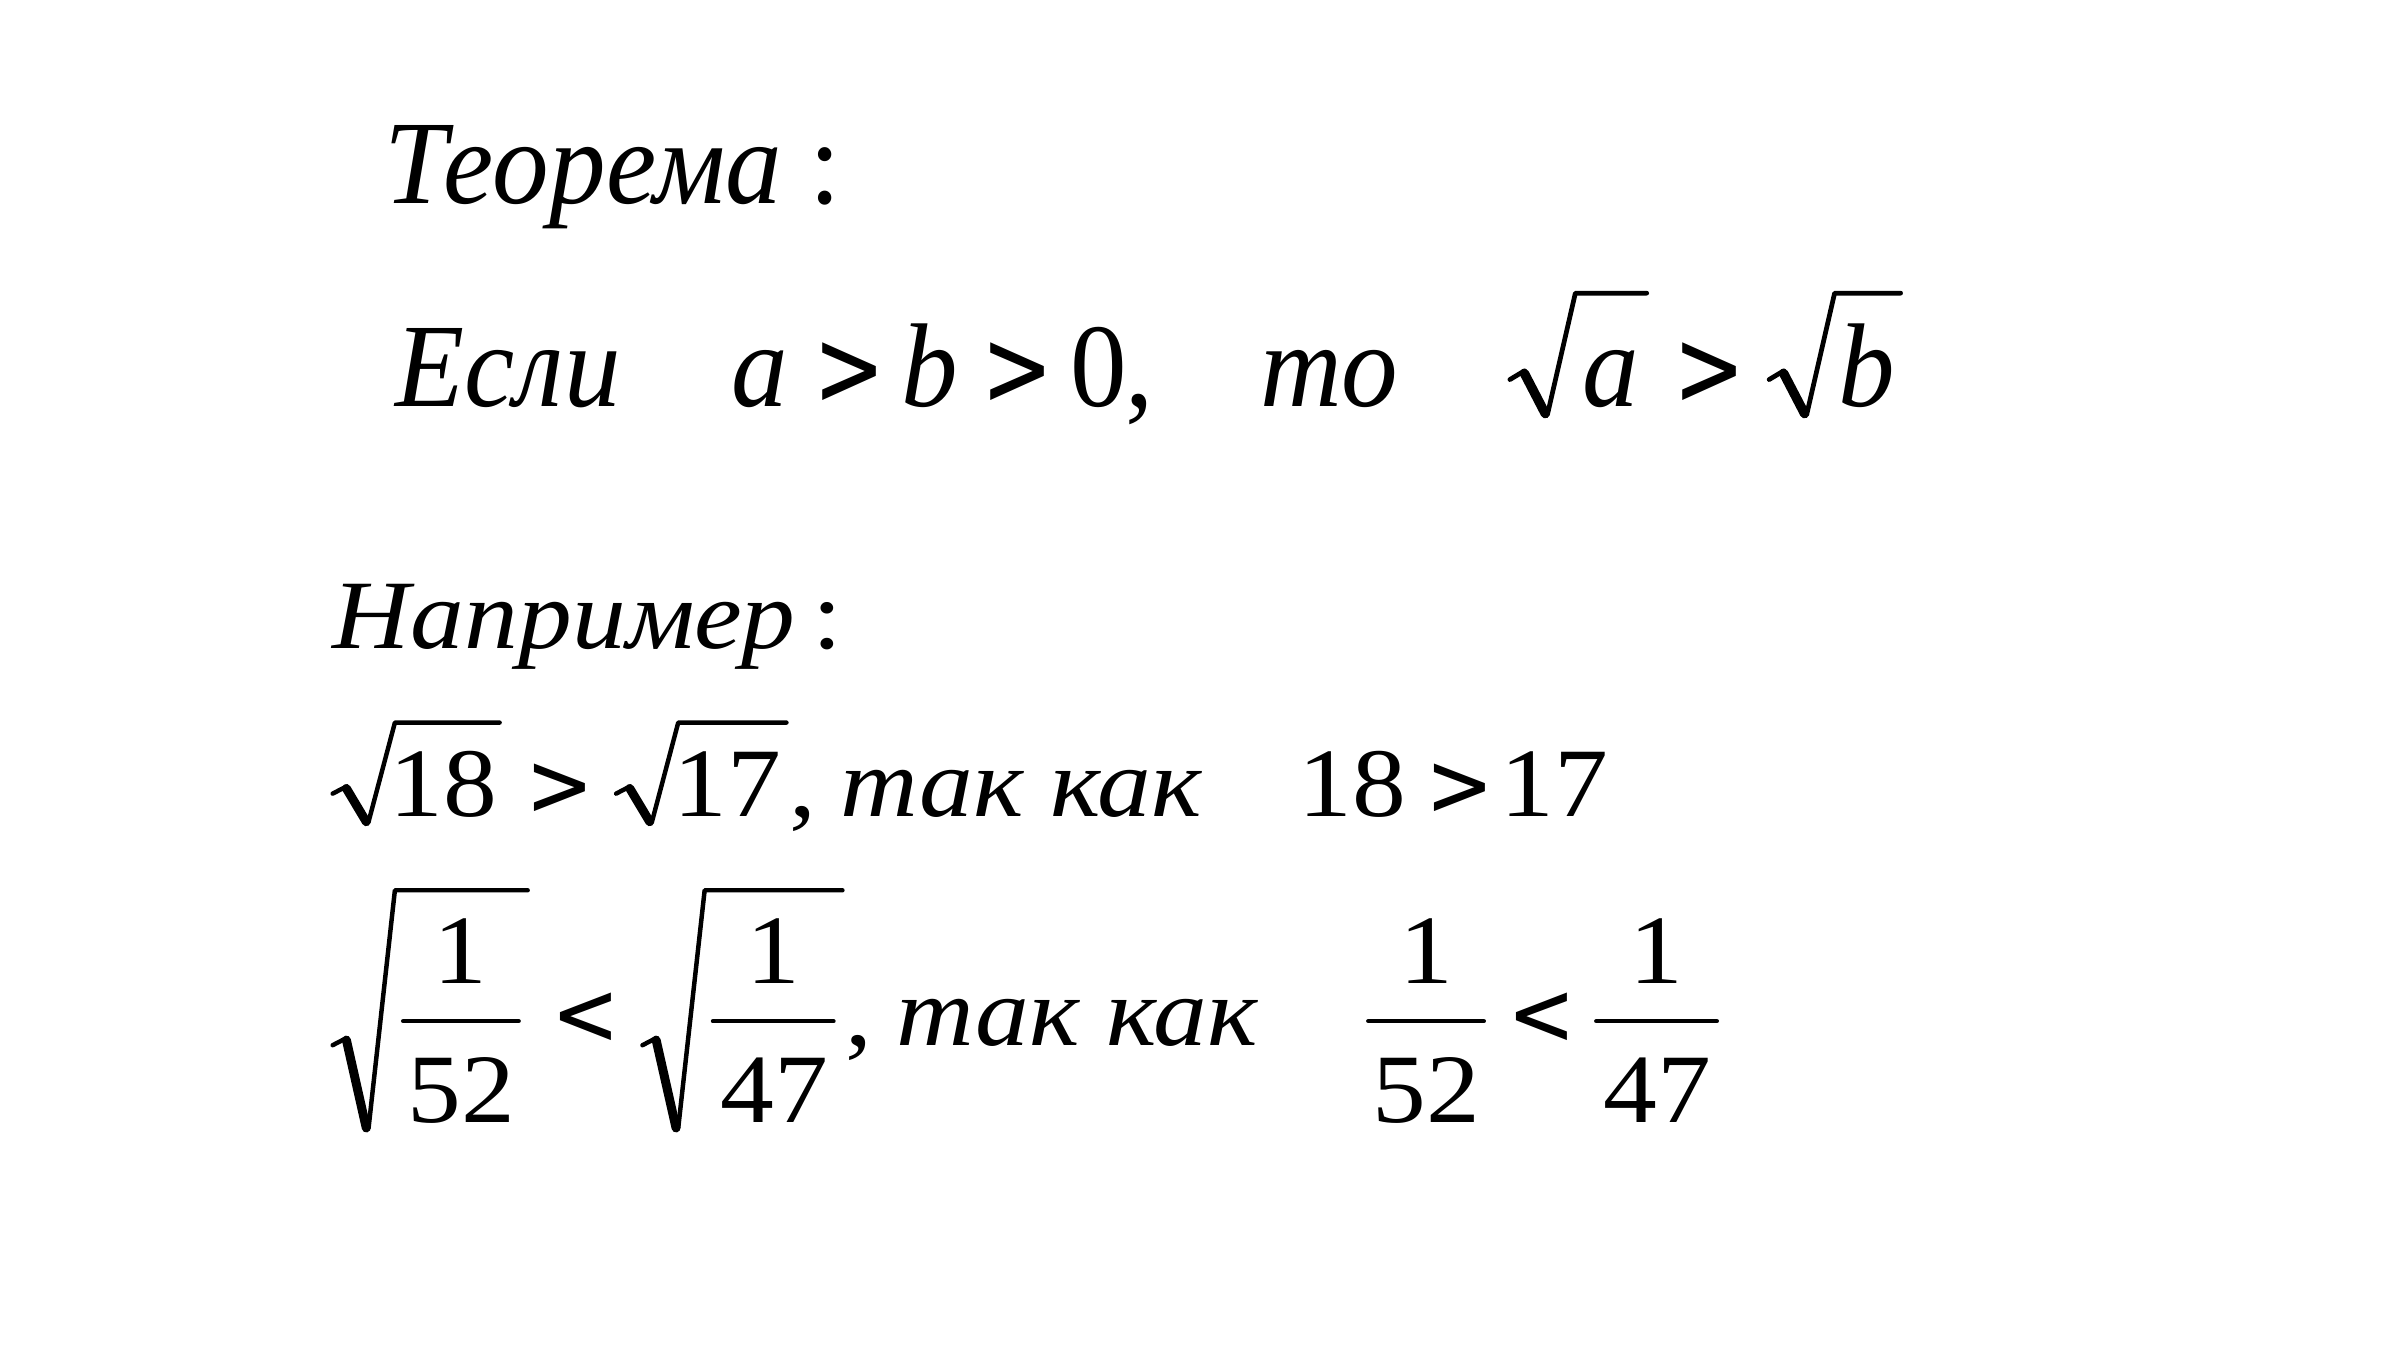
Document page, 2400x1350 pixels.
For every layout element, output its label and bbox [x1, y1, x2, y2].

text_box [312, 562, 1738, 1152]
text_box [374, 99, 1922, 459]
